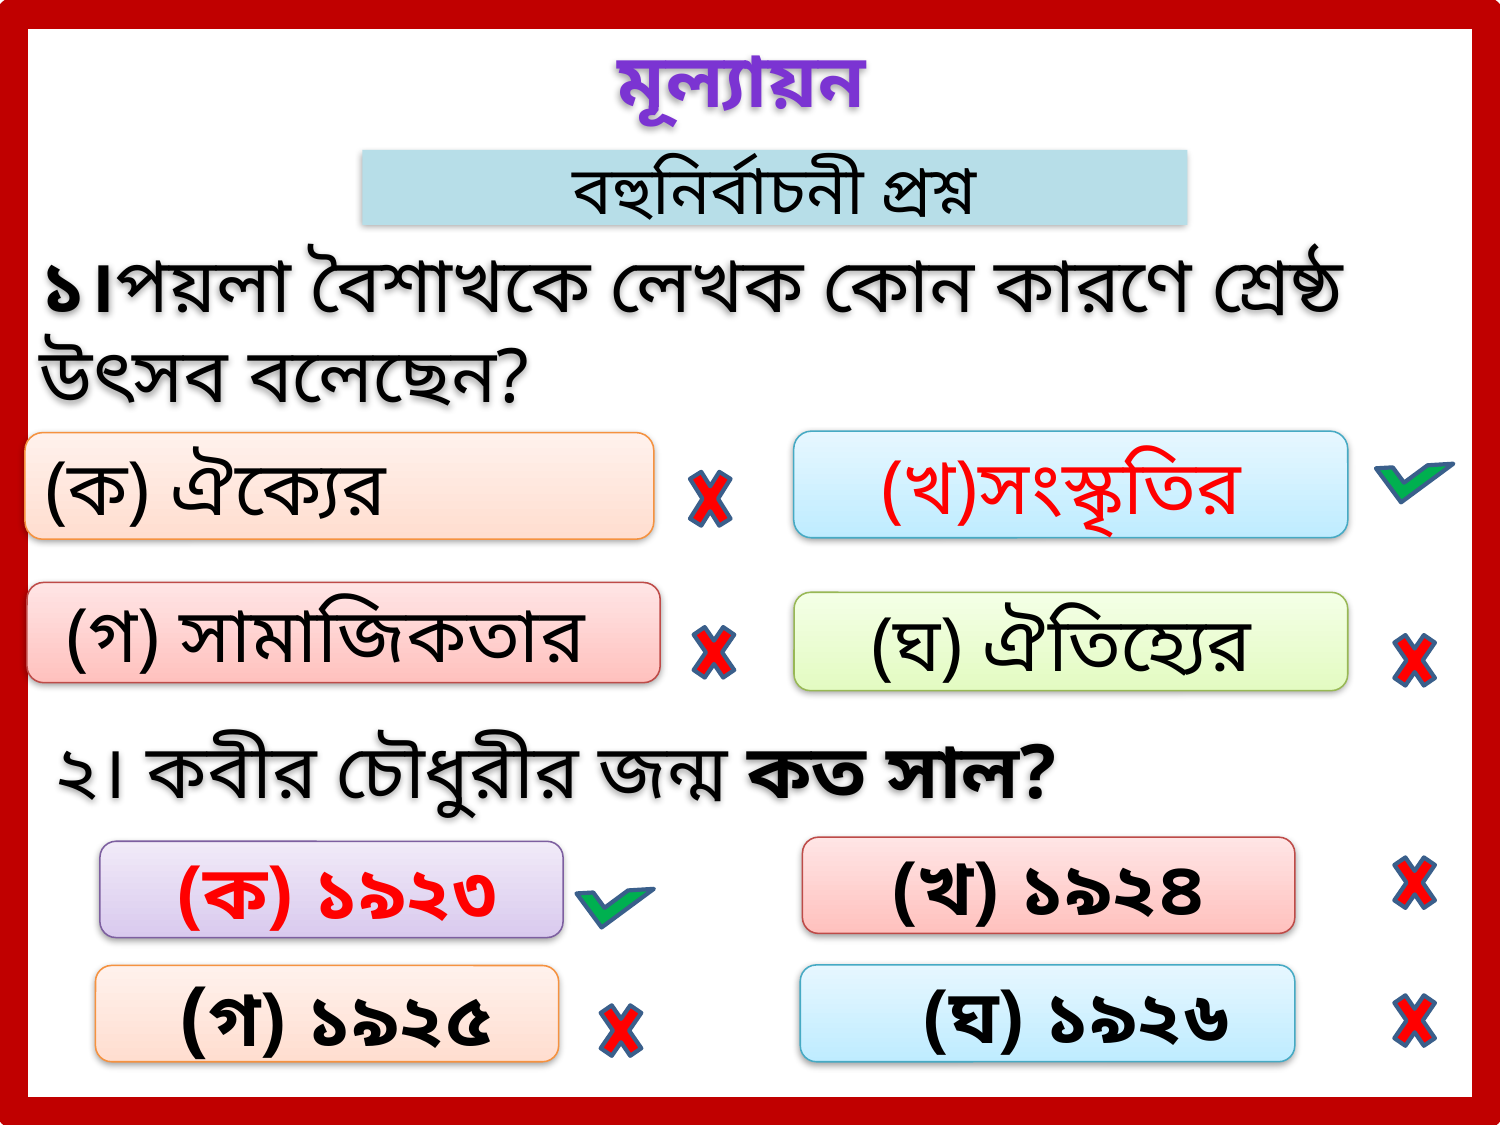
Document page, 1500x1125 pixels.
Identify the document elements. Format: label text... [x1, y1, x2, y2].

text_box (ক) ১৯২৩ [99, 840, 564, 939]
text_box [691, 625, 737, 680]
text_box ২। কবীর চৌধুরীর জন্ম কত সাল? [39, 719, 1478, 819]
text_box [1392, 855, 1437, 910]
text_box বহুনির্বাচনী প্রশ্ন [362, 149, 1188, 225]
text_box (গ) সামাজিকতার [26, 581, 661, 684]
text_box (ঘ) ১৯২৬ [799, 964, 1296, 1063]
text_box ১।পয়লা বৈশাখকে লেখক কোন কারণে শ্রেষ্ঠ উৎসব বলেছেন? [24, 272, 1463, 383]
text_box [574, 886, 656, 930]
text_box (ঘ) ঐতিহ্যের [793, 591, 1349, 692]
text_box (গ) ১৯২৫ [94, 964, 560, 1063]
text_box (খ) ১৯২৪ [801, 836, 1296, 935]
text_box (ক) ঐক্যের [24, 431, 655, 540]
text_box [598, 1003, 644, 1058]
text_box [1392, 633, 1437, 688]
text_box [1392, 993, 1437, 1048]
text_box মূল্যায়ন [412, 24, 1071, 152]
text_box (খ)সংস্কৃতির [792, 430, 1349, 539]
text_box [687, 469, 733, 528]
text_box [1374, 461, 1456, 505]
